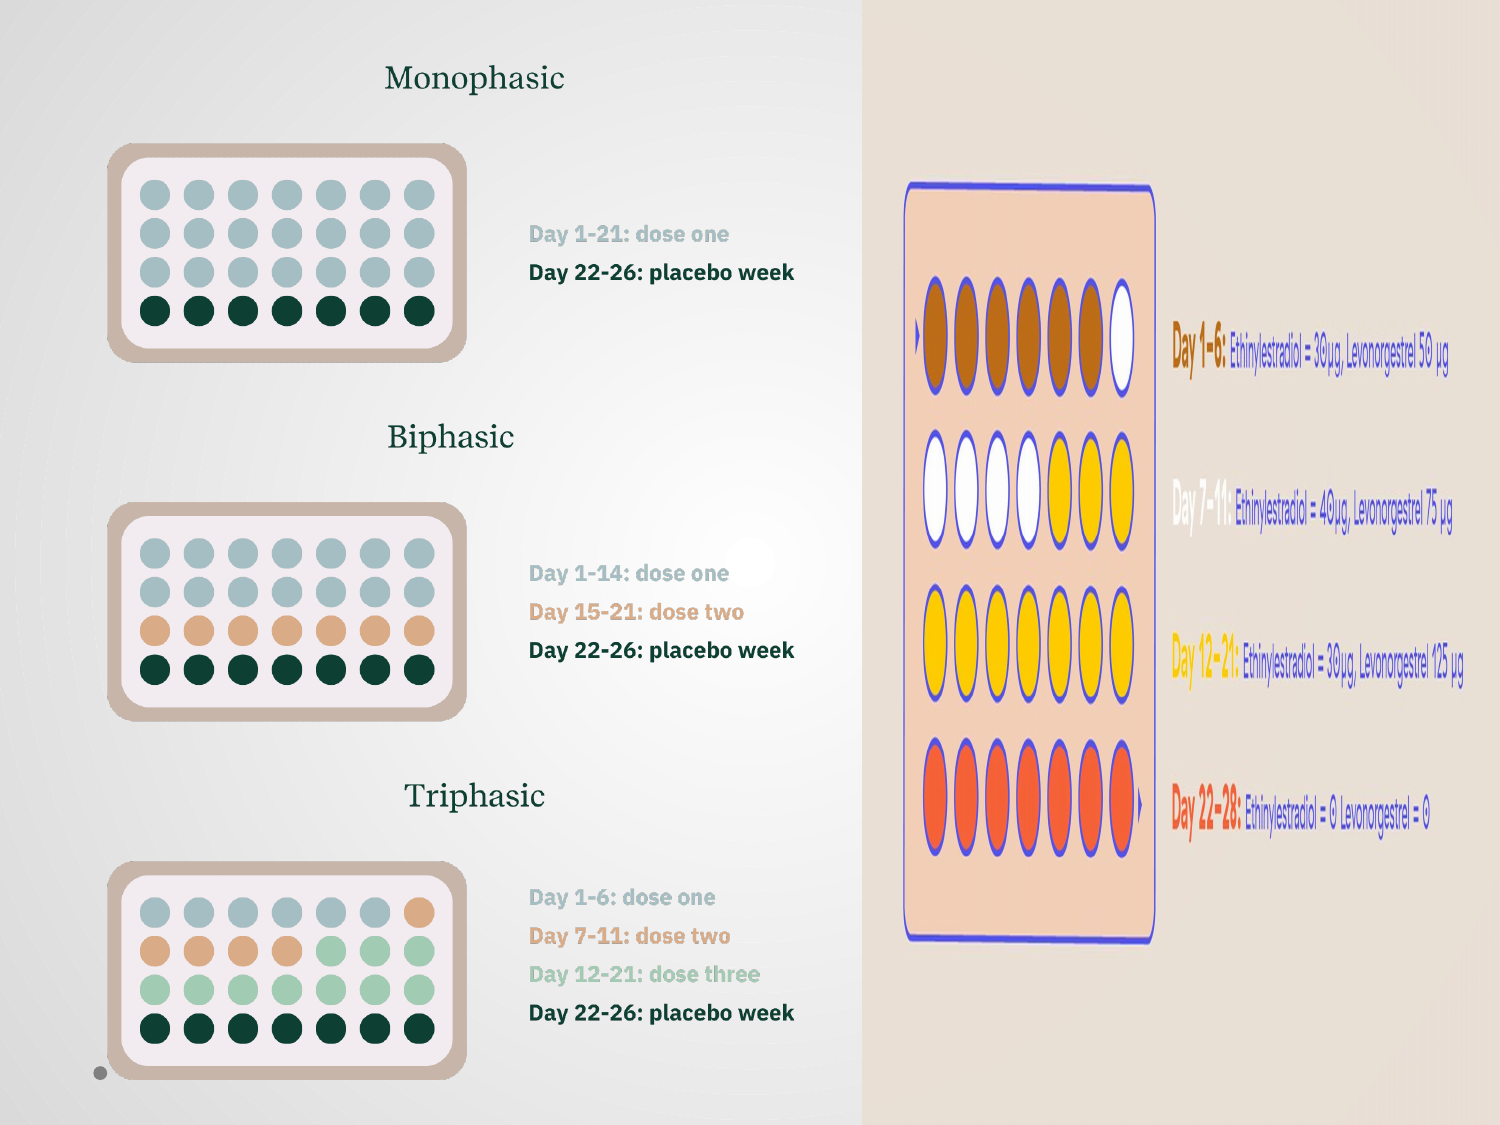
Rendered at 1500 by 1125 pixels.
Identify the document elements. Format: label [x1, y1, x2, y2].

list [862, 0, 1500, 1125]
picture [24, 37, 881, 1113]
